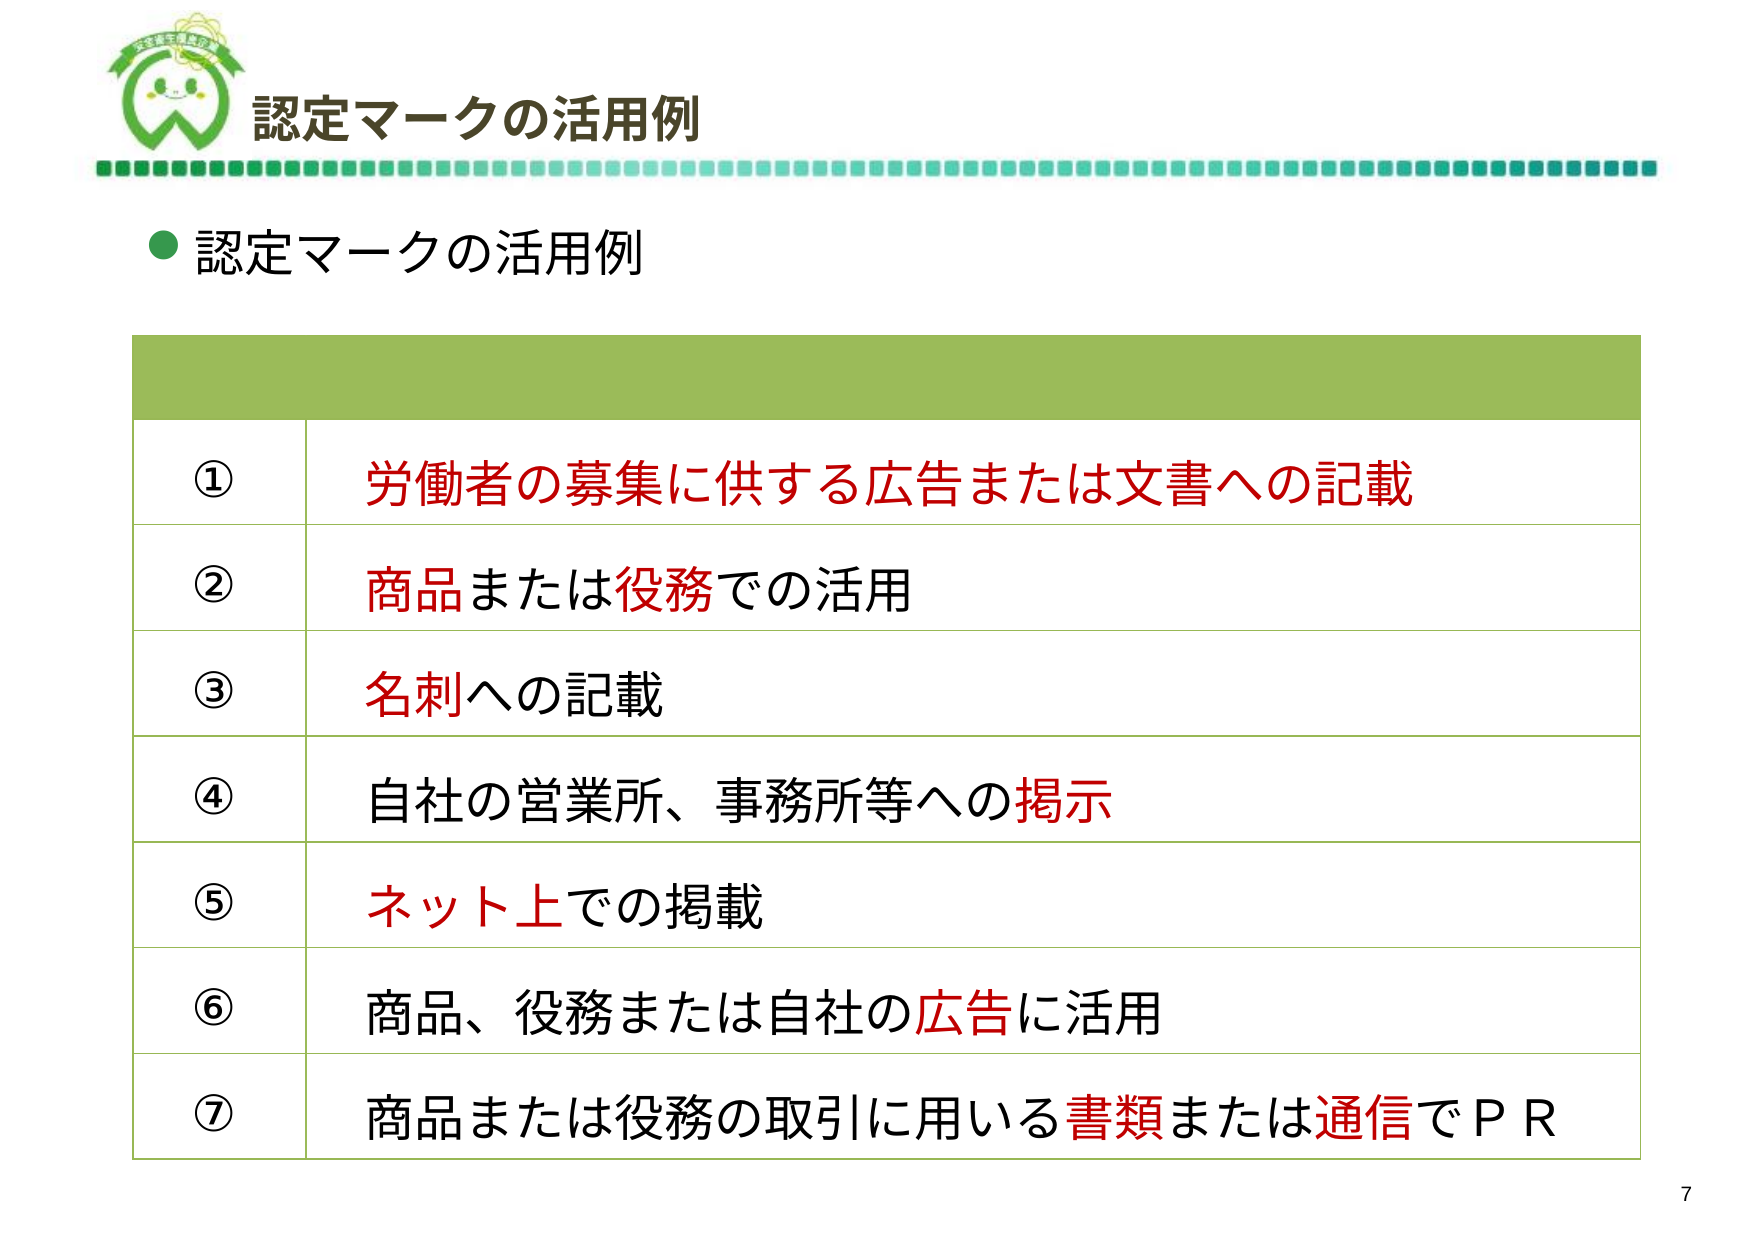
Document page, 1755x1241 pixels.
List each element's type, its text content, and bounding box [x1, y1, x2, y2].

table_cell ④ [134, 737, 305, 841]
table_cell ⑦ [134, 1054, 305, 1158]
table_cell 自社の営業所、事務所等への掲示 [307, 737, 1640, 841]
table_cell ② [134, 525, 305, 630]
table_header [134, 336, 305, 418]
text_box 認定マークの活用例 [144, 206, 1610, 325]
table_cell 名刺への記載 [307, 631, 1640, 735]
table_cell 労働者の募集に供する広告または文書への記載 [307, 420, 1640, 524]
slide_number 6 [1640, 1175, 1693, 1211]
table_cell ③ [134, 631, 305, 735]
table_cell ネット上での掲載 [307, 843, 1640, 947]
title 認定マークの活用例 [257, 76, 1657, 148]
table_cell ① [134, 420, 305, 524]
table_cell 商品、役務または自社の広告に活用 [307, 948, 1640, 1053]
table_cell ⑤ [134, 843, 305, 947]
table_cell ⑥ [134, 948, 305, 1053]
picture [0, 9, 1755, 194]
table_cell 商品または役務の取引に用いる書類または通信でＰＲ [307, 1054, 1640, 1158]
table_cell 商品または役務での活用 [307, 525, 1640, 630]
table_header [307, 336, 1640, 418]
